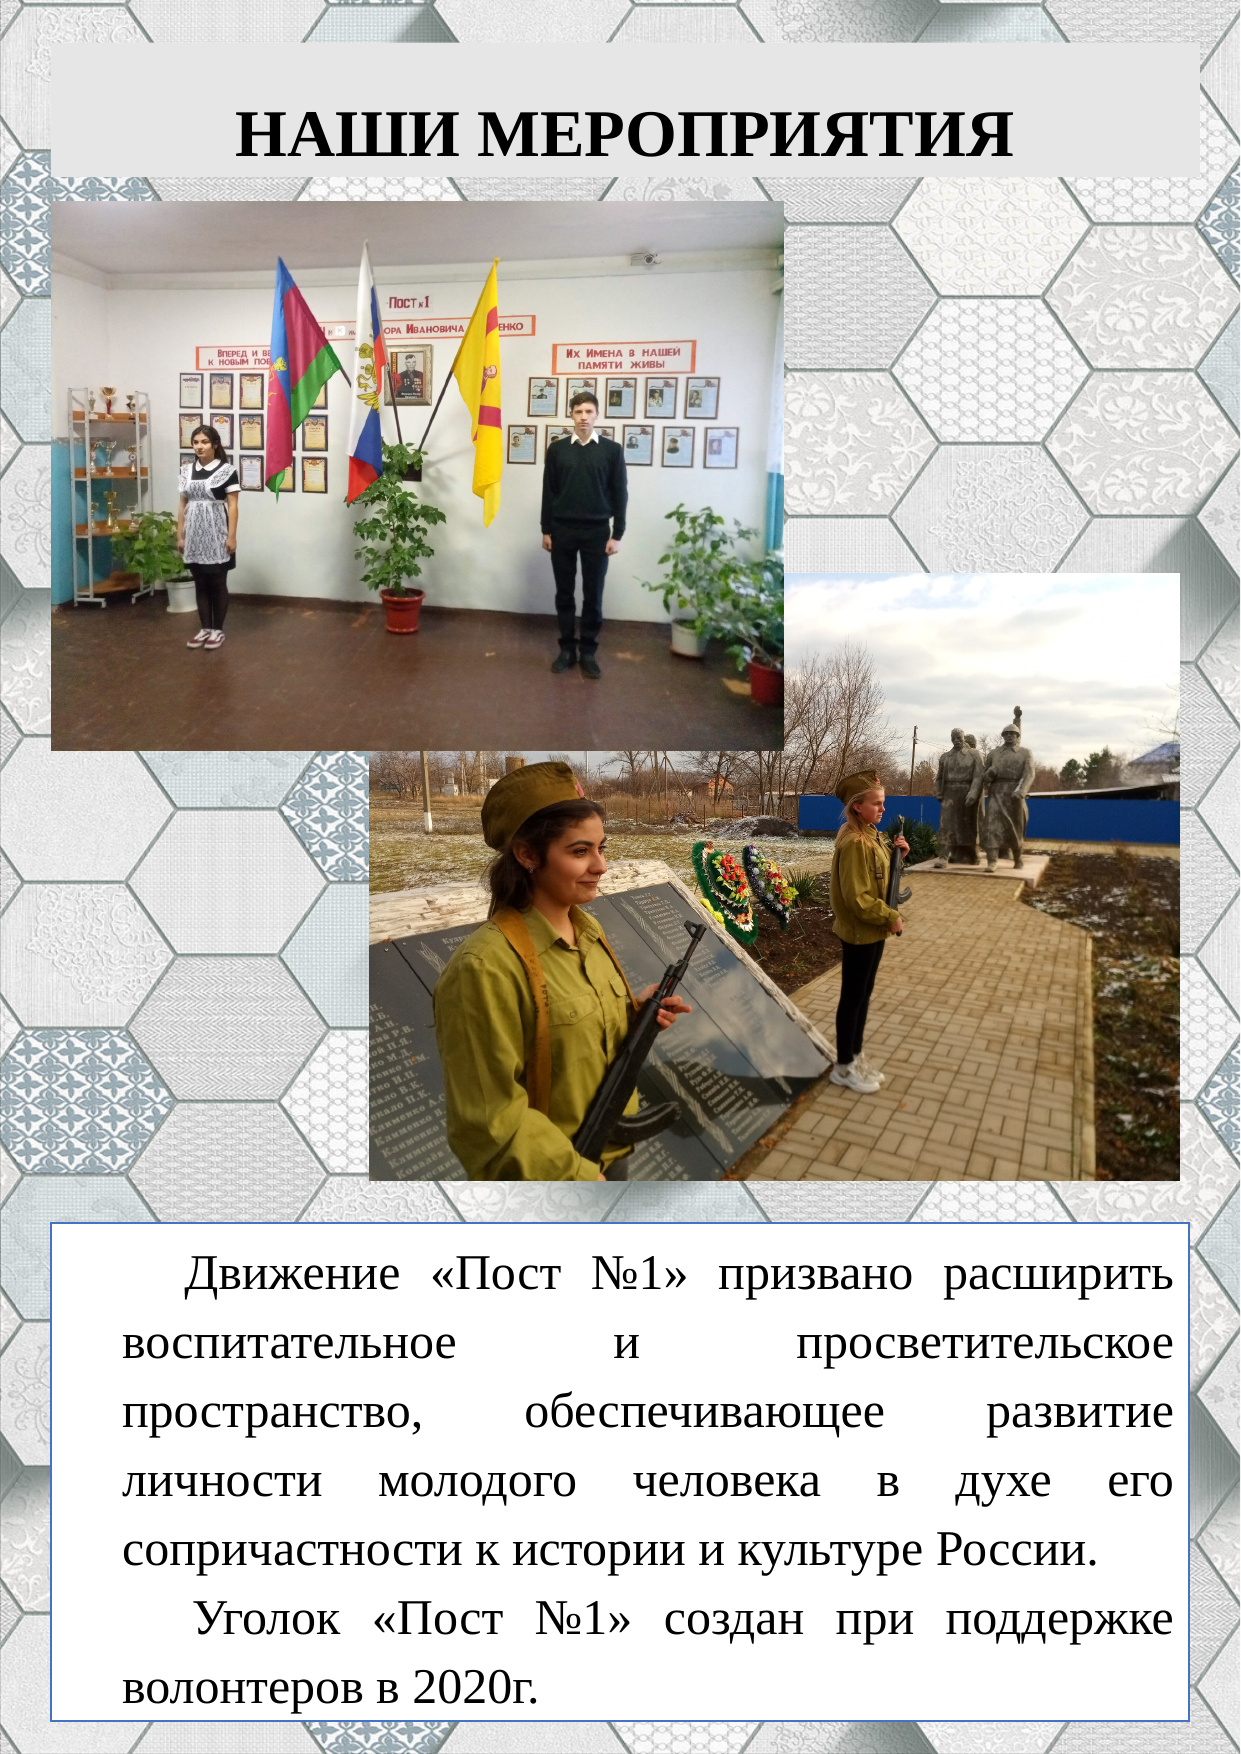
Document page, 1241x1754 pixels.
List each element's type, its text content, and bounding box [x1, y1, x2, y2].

picture [0, 0, 1241, 1754]
text_box Движение «Пост №1» призвано расширить воспитательное и просветительское пространство, обеспечивающее развитие личности молодого человека в духе его сопричастности к истории и культуре России. Уголок «Пост №1» создан при поддержке волонтеров в 2020г. [50, 1222, 1190, 1722]
text_box НАШИ МЕРОПРИЯТИЯ [50, 42, 1200, 178]
